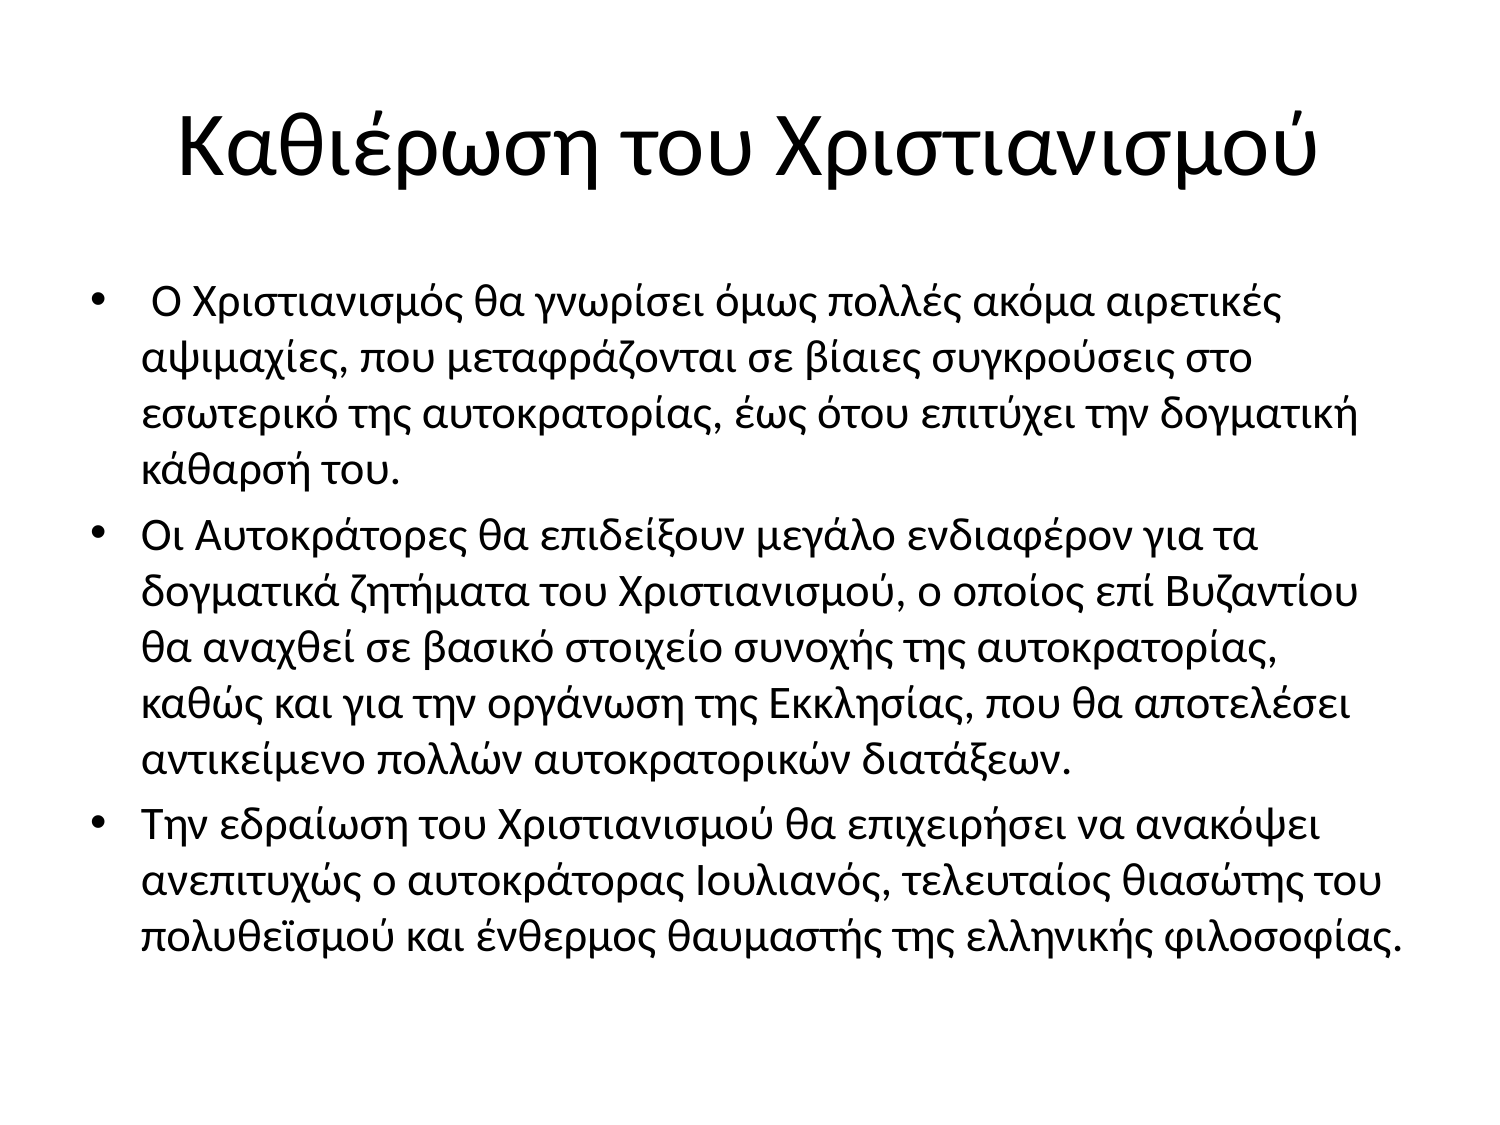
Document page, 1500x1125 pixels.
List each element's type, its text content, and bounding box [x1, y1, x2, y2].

list Ο Χριστιανισμός θα γνωρίσει όμως πολλές ακόμα αιρετικές αψιμαχίες, που μεταφράζονται σε βίαιες συγκρούσεις στο εσωτερικό της αυτοκρατορίας, έως ότου επιτύχει την δογματική κάθαρσή του. Οι Αυτοκράτορες θα επιδείξουν μεγάλο ενδιαφέρον για τα δογματικά ζητήματα του Χριστιανισμού, ο οποίος επί Βυζαντίου θα αναχθεί σε βασικό στοιχείο συνοχής της αυτοκρατορίας, καθώς και για την οργάνωση της Εκκλησίας, που θα αποτελέσει αντικείμενο πολλών αυτοκρατορικών διατάξεων. Την εδραίωση του Χριστιανισμού θα επιχειρήσει να ανακόψει ανεπιτυχώς ο αυτοκράτορας Ιουλιανός, τελευταίος θιασώτης του πολυθεϊσμού και ένθερμος θαυμαστής της ελληνικής φιλοσοφίας. [75, 262, 1425, 1005]
title Καθιέρωση του Χριστιανισμού [75, 45, 1425, 233]
